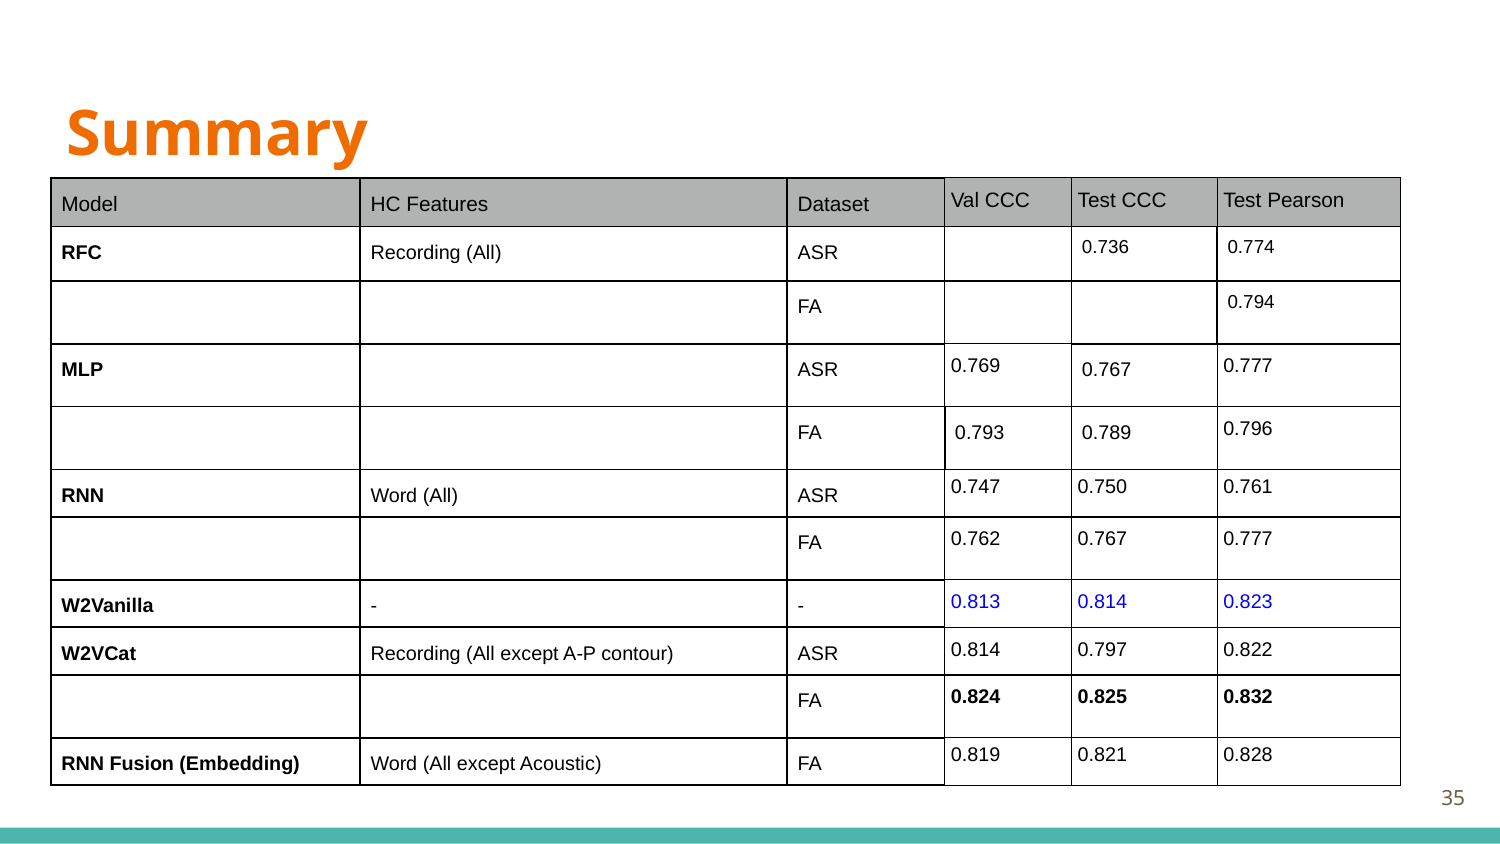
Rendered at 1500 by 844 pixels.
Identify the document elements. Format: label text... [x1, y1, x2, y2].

table_cell 0.813 [945, 580, 1071, 627]
table_cell - [361, 581, 786, 626]
table_header Val CCC [945, 178, 1071, 226]
table_cell [361, 282, 786, 343]
table_cell 0.769 [945, 344, 1071, 406]
table_cell [52, 518, 359, 579]
table_cell Recording (All) [361, 227, 786, 280]
table_header Dataset [788, 179, 944, 226]
table_header Test Pearson [1218, 178, 1400, 226]
table_cell 0.750 [1072, 470, 1217, 516]
table_cell [361, 518, 786, 579]
table_cell 0.819 [945, 738, 1071, 785]
table_cell [361, 407, 786, 469]
table_cell 0.832 [1218, 676, 1400, 737]
table_cell Word (All except Acoustic) [361, 739, 786, 784]
table_cell RNN [52, 470, 359, 516]
table_cell 0.794 [1218, 282, 1400, 343]
table_cell 0.774 [1218, 227, 1400, 280]
table_cell [52, 282, 359, 343]
table_cell [361, 345, 786, 406]
table_cell Word (All) [361, 470, 786, 516]
table_cell 0.793 [946, 407, 1071, 469]
table_cell RNN Fusion (Embedding) [52, 739, 359, 784]
slide_number ‹#› [1389, 764, 1480, 830]
table_cell [52, 407, 359, 469]
table_header Model [52, 179, 359, 226]
table_cell 0.814 [945, 628, 1071, 674]
table_cell FA [788, 518, 944, 579]
table_cell 0.796 [1218, 407, 1400, 469]
table_cell 0.822 [1218, 628, 1400, 674]
table_cell ASR [788, 227, 944, 280]
table_cell 0.814 [1072, 580, 1217, 627]
table_cell 0.777 [1218, 345, 1400, 406]
table_cell [945, 227, 1071, 280]
table_cell 0.767 [1072, 345, 1217, 406]
table_cell 0.777 [1218, 518, 1400, 579]
table_cell [945, 282, 1071, 343]
table_cell 0.825 [1072, 676, 1217, 737]
table_cell 0.736 [1072, 227, 1216, 280]
table_cell 0.824 [945, 676, 1071, 737]
table_cell 0.797 [1072, 628, 1217, 674]
table_header Test CCC [1072, 178, 1217, 226]
table_cell RFC [52, 227, 359, 280]
table_cell FA [788, 676, 944, 737]
table_cell FA [788, 739, 944, 784]
table_cell ASR [788, 470, 944, 516]
table_cell MLP [52, 345, 359, 406]
table_cell 0.767 [1072, 518, 1217, 579]
table_cell [1072, 282, 1216, 343]
table_cell W2Vanilla [52, 581, 359, 626]
table_cell 0.823 [1218, 580, 1400, 627]
table_cell 0.761 [1218, 470, 1400, 516]
table_cell ASR [788, 345, 944, 406]
table_cell [52, 676, 359, 737]
table_cell 0.762 [945, 518, 1071, 579]
table_cell - [788, 581, 944, 626]
title Summary [51, 72, 1449, 189]
table_cell [361, 676, 786, 737]
table_cell 0.821 [1072, 738, 1217, 785]
table_cell 0.747 [945, 470, 1071, 516]
table_cell 0.828 [1218, 738, 1400, 785]
table_cell FA [788, 282, 944, 343]
table_cell ASR [788, 628, 944, 674]
table_header HC Features [361, 179, 786, 226]
table_cell 0.789 [1072, 407, 1217, 469]
table_cell W2VCat [52, 628, 359, 674]
table_cell FA [788, 407, 944, 469]
table_cell Recording (All except A-P contour) [361, 628, 786, 674]
